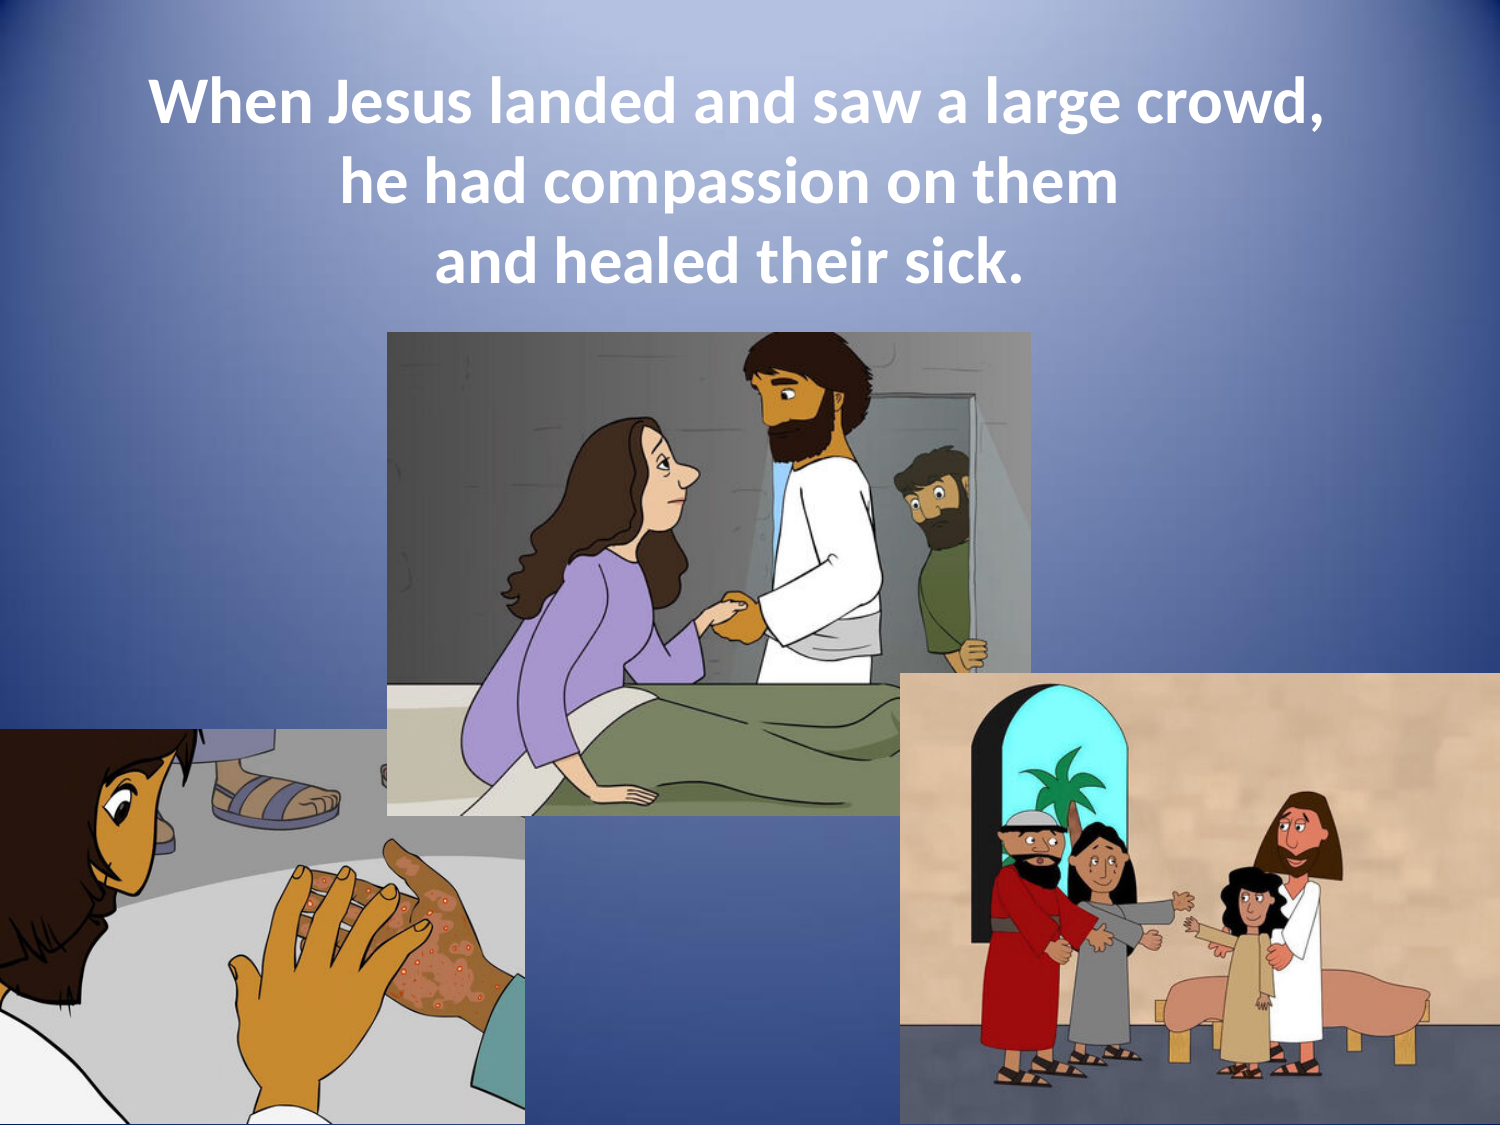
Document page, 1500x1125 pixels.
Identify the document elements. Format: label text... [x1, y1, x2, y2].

picture [0, 0, 1500, 1125]
text_box When Jesus landed and saw a large crowd, he had compassion on them and healed their sick. [37, 49, 1438, 305]
